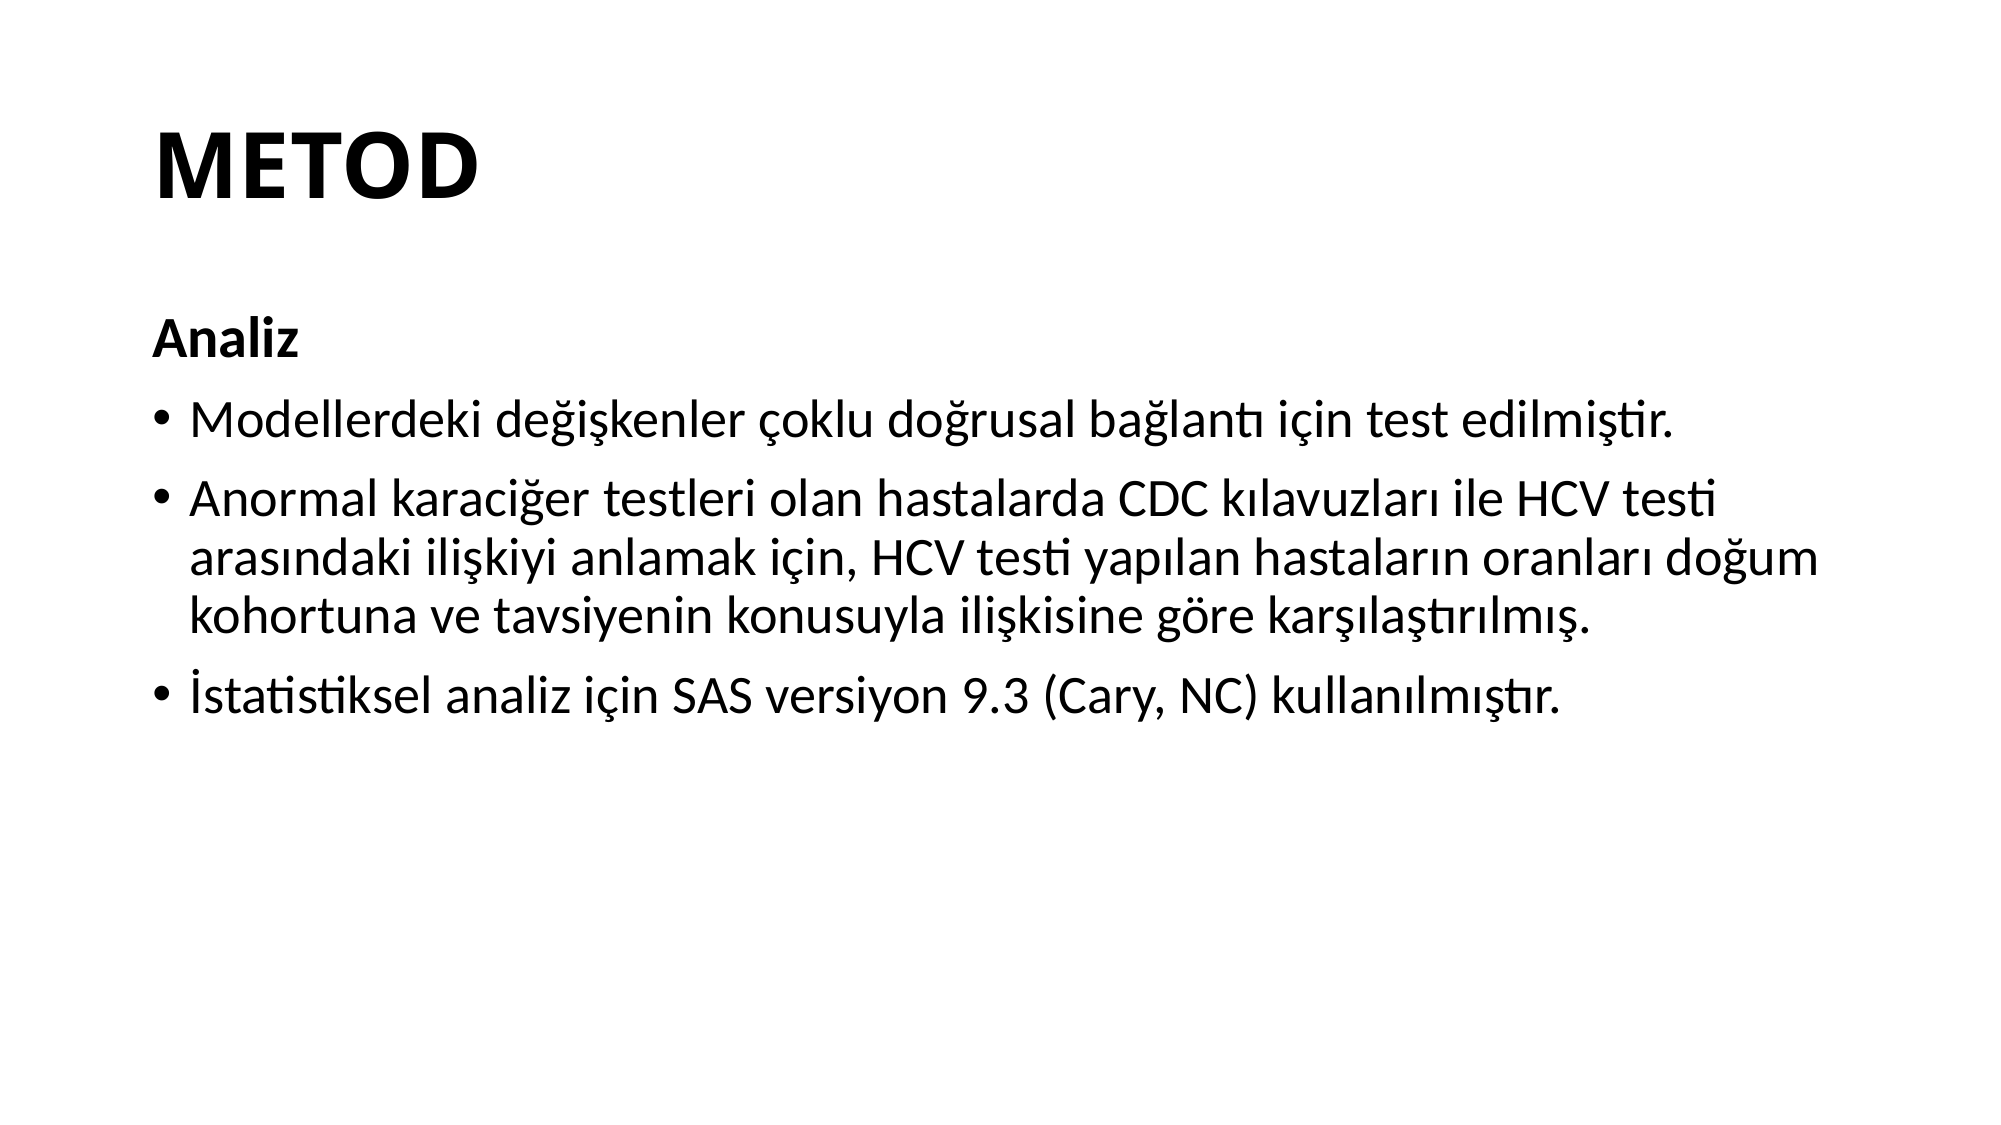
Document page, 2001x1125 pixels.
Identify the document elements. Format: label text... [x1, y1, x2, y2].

list Analiz Modellerdeki değişkenler çoklu doğrusal bağlantı için test edilmiştir. Anormal karaciğer testleri olan hastalarda CDC kılavuzları ile HCV testi arasındaki ilişkiyi anlamak için, HCV testi yapılan hastaların oranları doğum kohortuna ve tavsiyenin konusuyla ilişkisine göre karşılaştırılmış. İstatistiksel analiz için SAS versiyon 9.3 (Cary, NC) kullanılmıştır. [137, 299, 1863, 1014]
title METOD [137, 59, 1863, 278]
